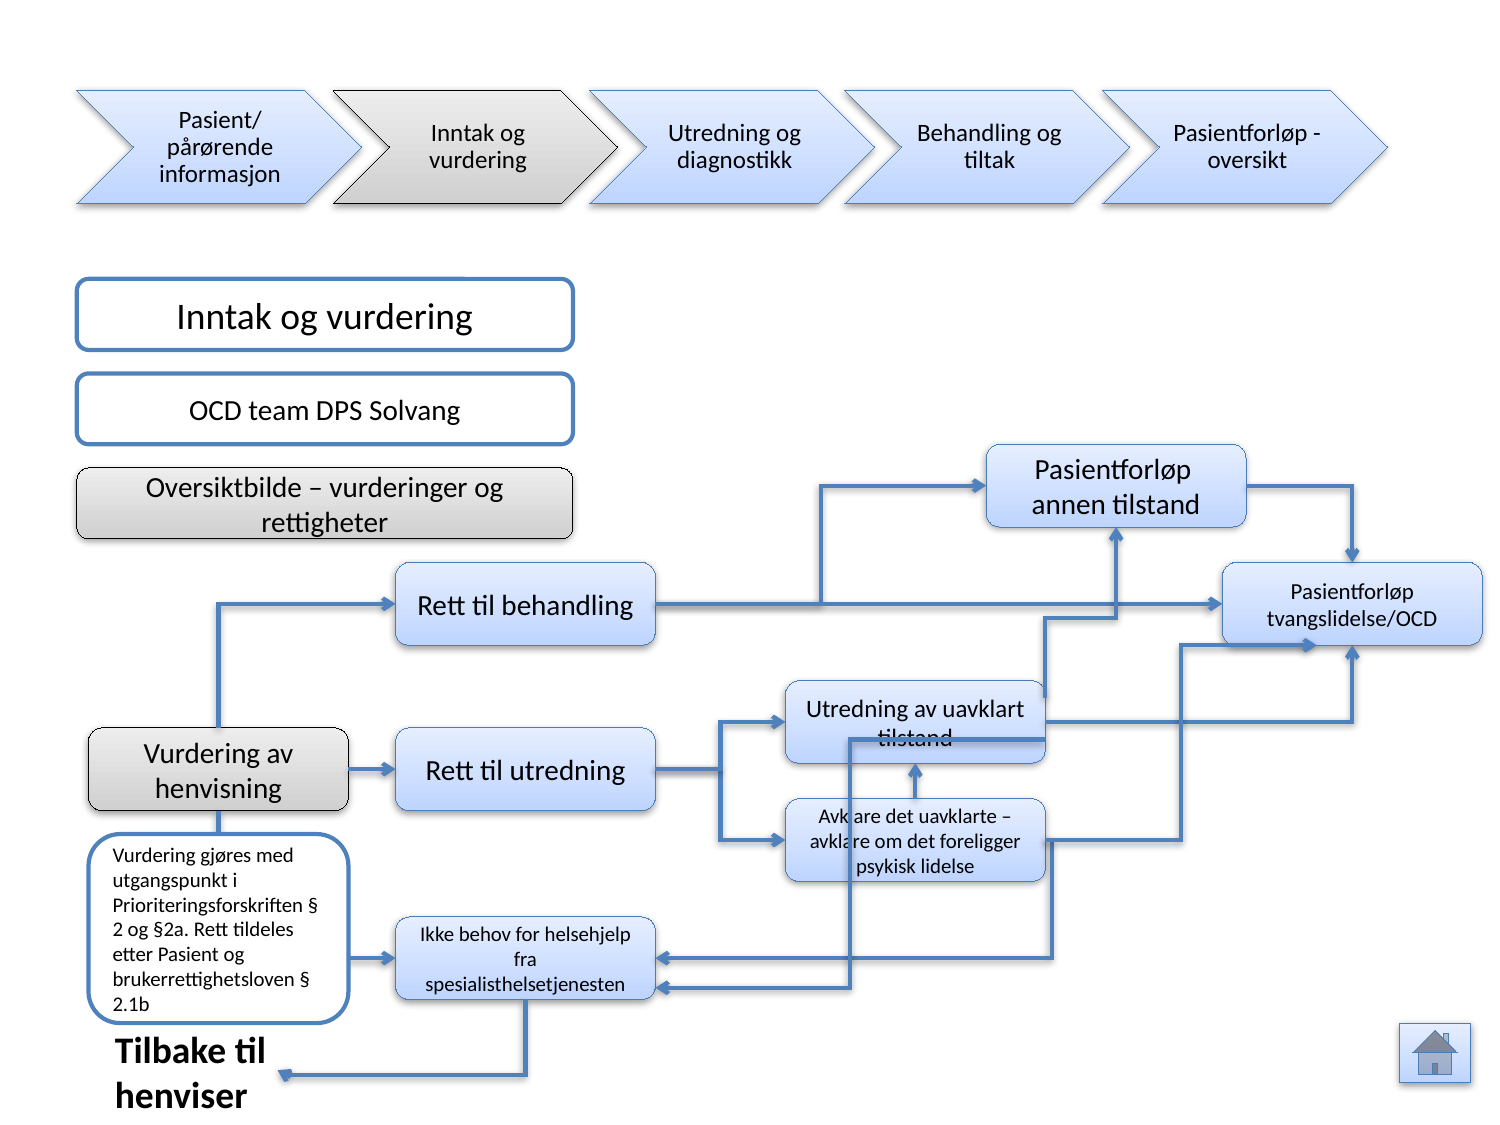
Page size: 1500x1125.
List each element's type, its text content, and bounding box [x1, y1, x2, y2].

text_box Vurdering av henvisning [88, 727, 349, 811]
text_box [365, 910, 438, 1125]
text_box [232, 795, 381, 974]
text_box Pasientforløp annen tilstand [986, 444, 1247, 528]
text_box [994, 577, 1167, 649]
text_box Rett til utredning [395, 727, 650, 811]
text_box Rett til behandling [395, 562, 656, 646]
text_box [844, 89, 1130, 205]
text_box Oversiktbilde – vurderinger og rettigheter [76, 467, 573, 539]
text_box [589, 89, 843, 205]
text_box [1318, 644, 1353, 722]
text_box Ikke behov for helsehjelp fra spesialisthelsetjenesten [443, 916, 652, 1000]
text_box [655, 485, 987, 603]
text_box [1045, 644, 1318, 841]
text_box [1245, 485, 1353, 563]
text_box Inntak og vurdering [76, 278, 573, 350]
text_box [244, 577, 370, 755]
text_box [76, 89, 331, 205]
text_box Pasientforløp tvangslidelse/OCD [1222, 562, 1483, 646]
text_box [655, 721, 786, 738]
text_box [655, 739, 1046, 988]
text_box Vurdering gjøres med utgangspunkt i Prioriteringsforskriften § 2 og §2a. Rett tildeles etter Pasient og brukerrettighetsloven § 2.1b [88, 834, 349, 1024]
text_box Utredning av uavklart tilstand [785, 680, 1040, 737]
text_box [1399, 1023, 1471, 1083]
text_box Tilbake til henviser [100, 1018, 313, 1124]
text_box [332, 89, 588, 205]
text_box OCD team DPS Solvang [76, 373, 573, 445]
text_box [1131, 89, 1388, 205]
